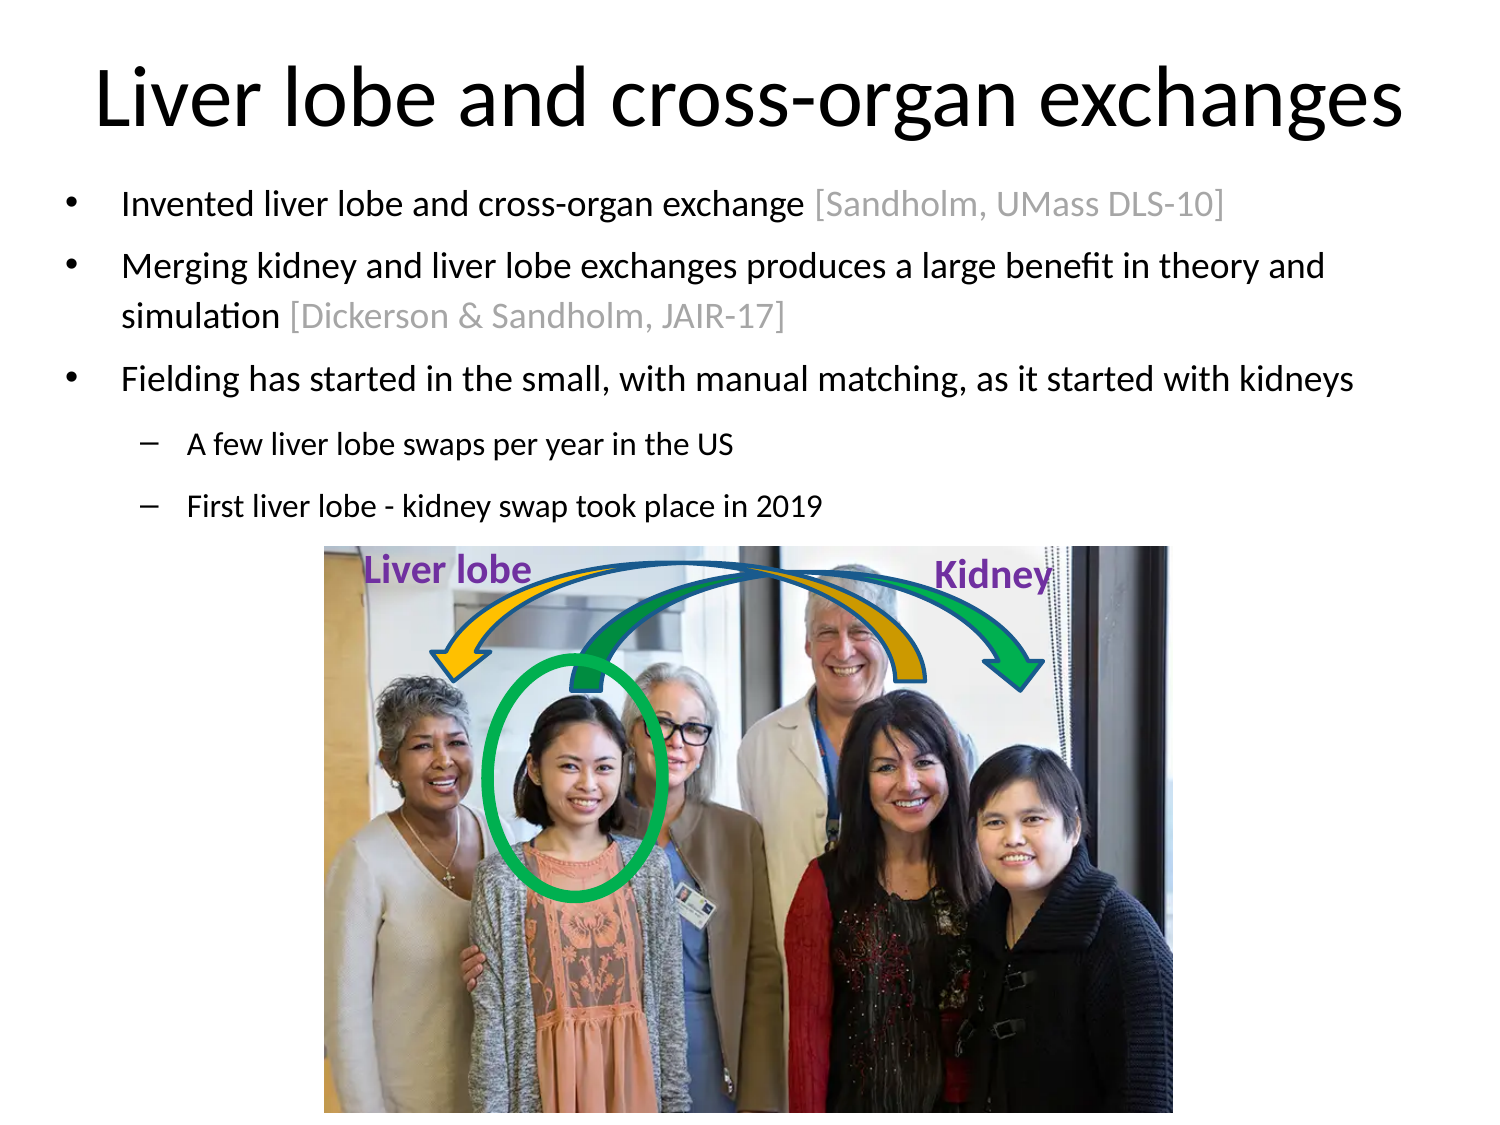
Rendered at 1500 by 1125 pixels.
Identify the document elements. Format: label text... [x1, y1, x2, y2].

title Liver lobe and cross-organ exchanges [75, 26, 1425, 158]
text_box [324, 534, 1173, 1113]
list Invented liver lobe and cross-organ exchange [Sandholm, UMass DLS-10] Merging kidney and liver lobe exchanges produces a large benefit in theory and simulation [Dickerson & Sandholm, JAIR-17] Fielding has started in the small, with manual matching, as it started with kidneys A few liver lobe swaps per year in the US First liver lobe - kidney swap took place in 2019 [50, 166, 1475, 554]
